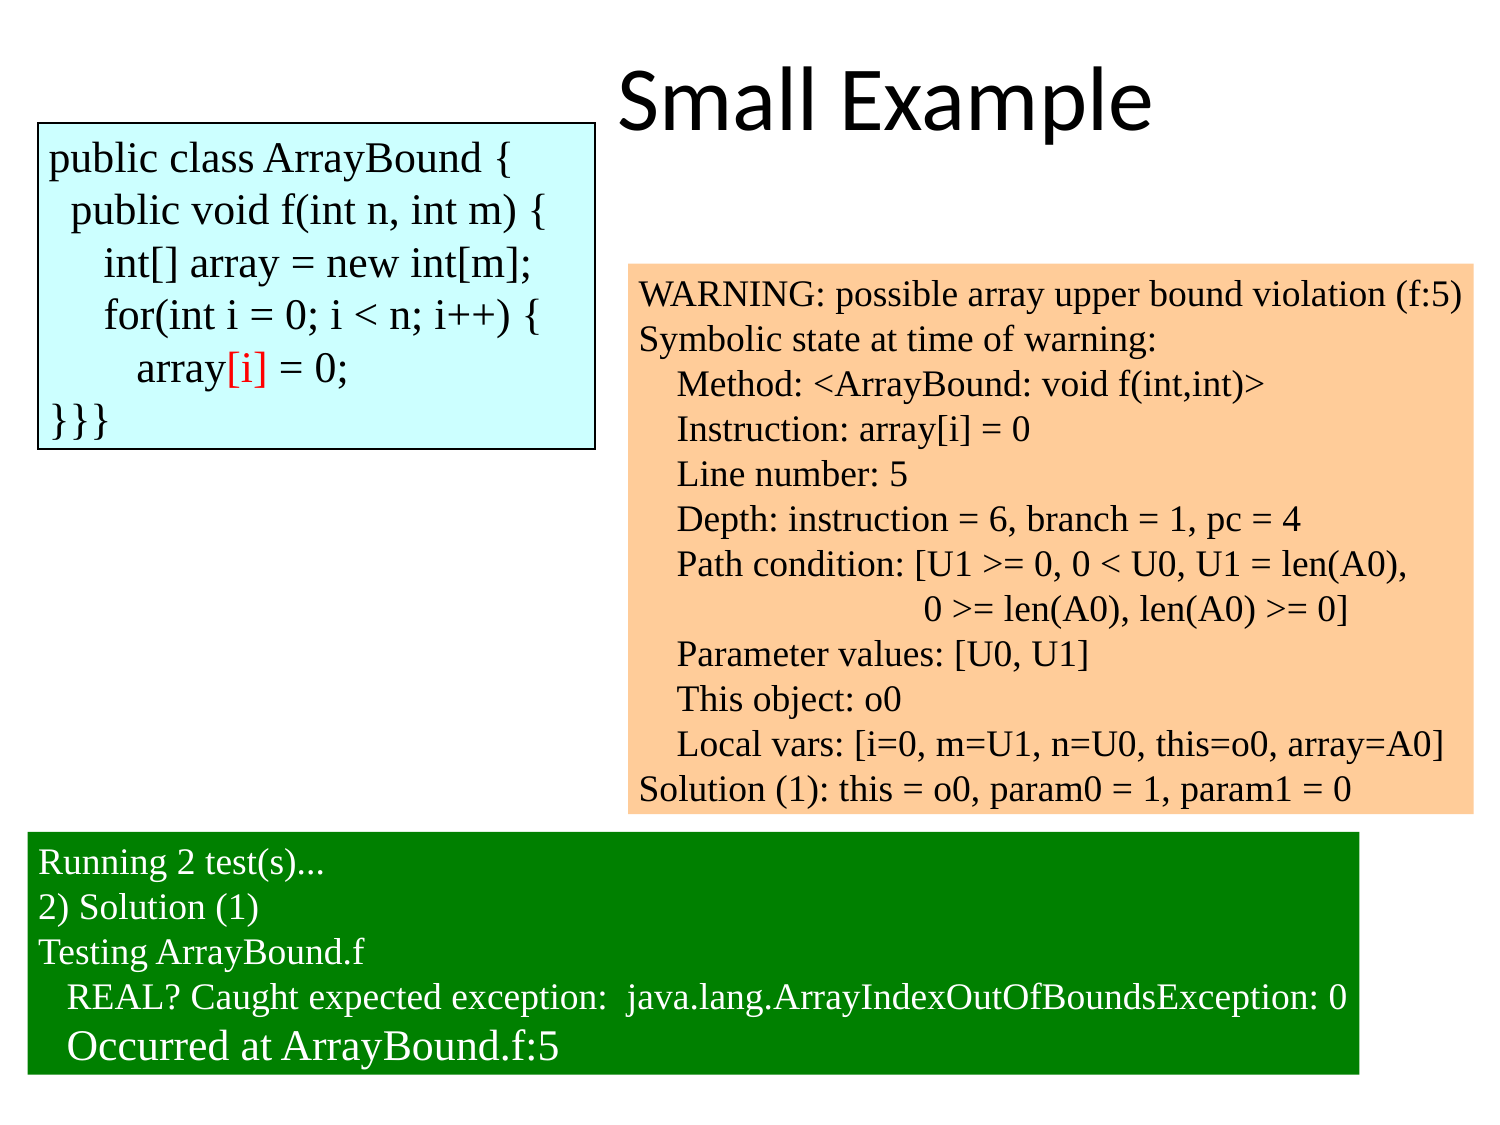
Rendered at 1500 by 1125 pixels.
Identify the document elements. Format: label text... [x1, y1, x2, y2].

text_box public class ArrayBound { public void f(int n, int m) { int[] array = new int[m]; for(int i = 0; i < n; i++) { array[i] = 0; }}} [37, 123, 595, 449]
text_box WARNING: possible array upper bound violation (f:5) Symbolic state at time of warning: Method: <ArrayBound: void f(int,int)> Instruction: array[i] = 0 Line number: 5 Depth: instruction = 6, branch = 1, pc = 4 Path condition: [U1 >= 0, 0 < U0, U1 = len(A0), 0 >= len(A0), len(A0) >= 0] Parameter values: [U0, U1] This object: o0 Local vars: [i=0, m=U1, n=U0, this=o0, array=A0] Solution (1): this = o0, param0 = 1, param1 = 0 [628, 263, 1474, 815]
text_box Running 2 test(s)... 2) Solution (1) Testing ArrayBound.f REAL? Caught expected exception: java.lang.ArrayIndexOutOfBoundsException: 0 Occurred at ArrayBound.f:5 [27, 831, 1360, 1075]
title Small Example [210, 0, 1500, 188]
